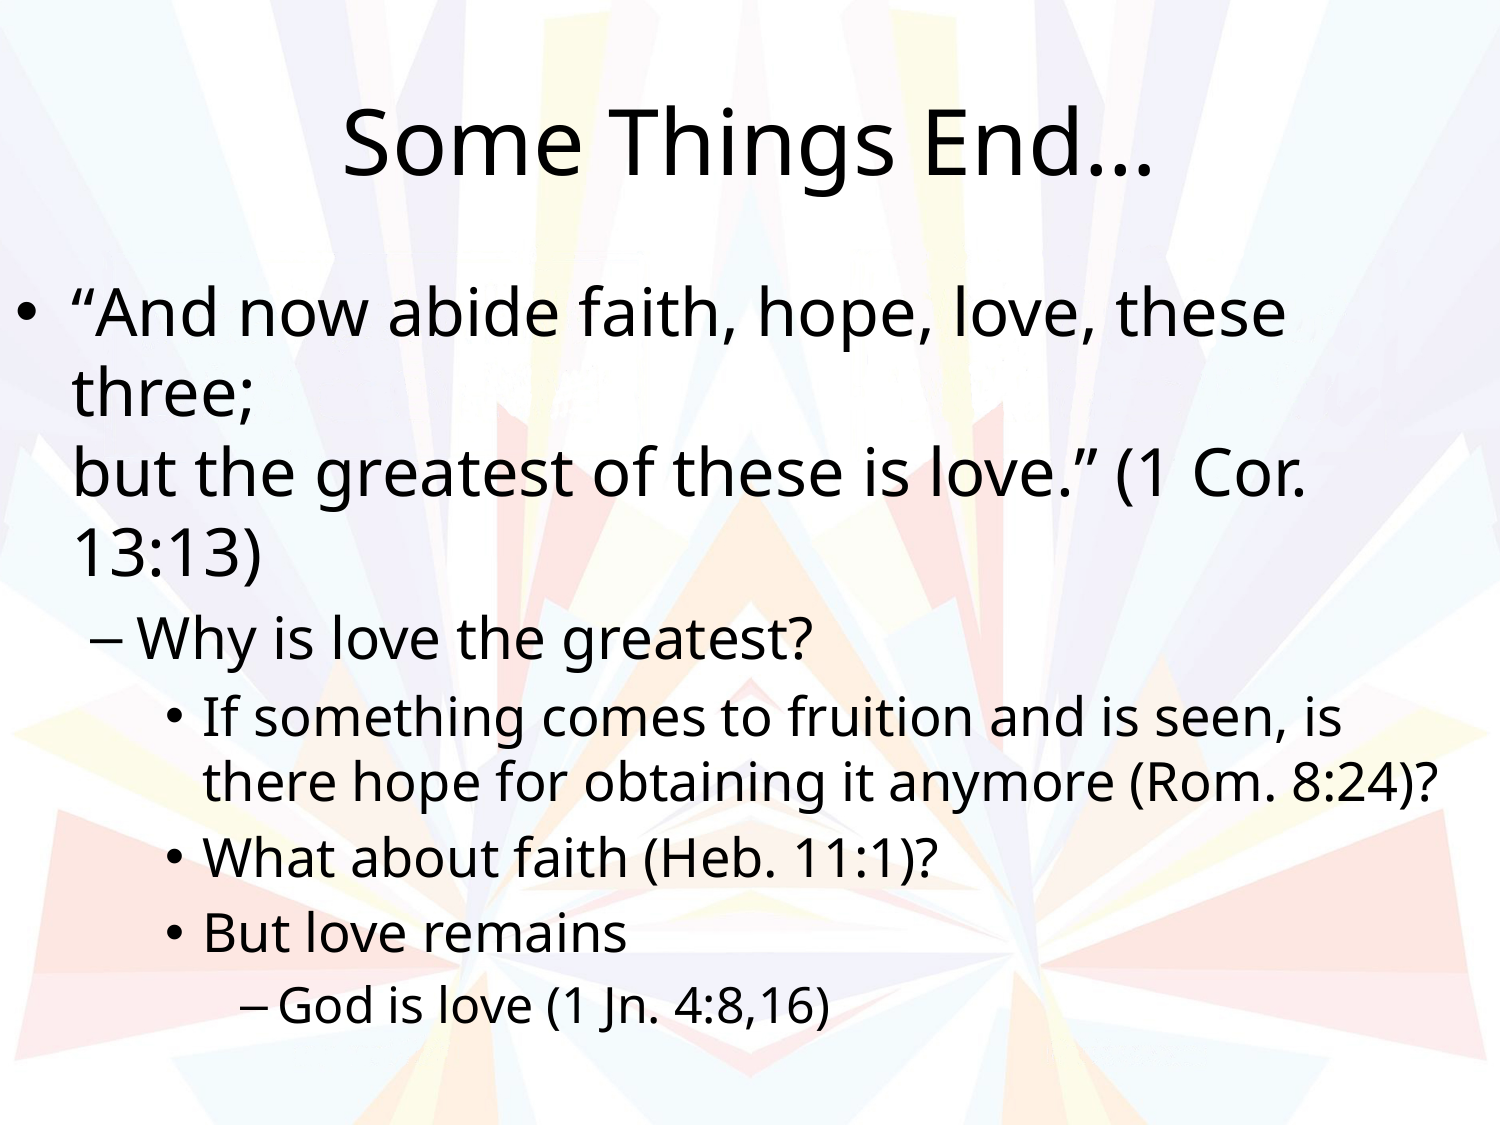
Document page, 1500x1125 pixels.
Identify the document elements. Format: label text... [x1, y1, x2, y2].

title Some Things End… [75, 45, 1425, 233]
list “And now abide faith, hope, love, these three; but the greatest of these is love.” (1 Cor. 13:13) Why is love the greatest? If something comes to fruition and is seen, is there hope for obtaining it anymore (Rom. 8:24)? What about faith (Heb. 11:1)? But love remains God is love (1 Jn. 4:8,16) [0, 262, 1500, 1125]
